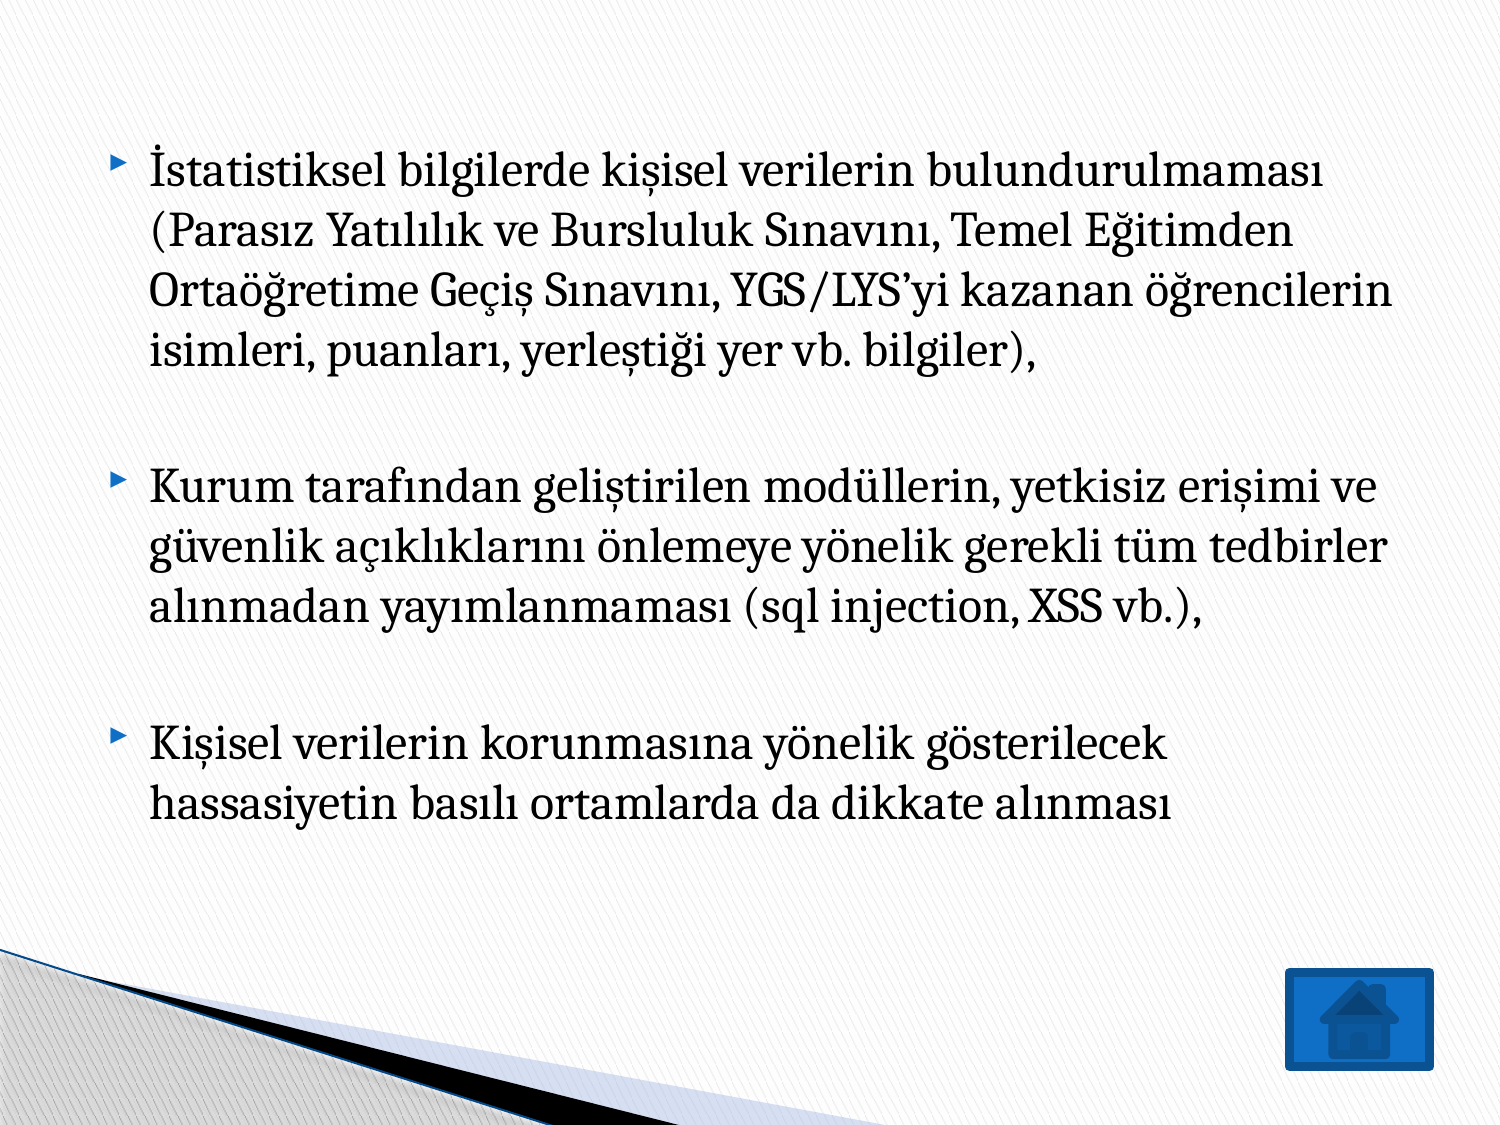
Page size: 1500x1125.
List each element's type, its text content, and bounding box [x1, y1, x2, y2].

text_box [1285, 968, 1434, 1071]
list İstatistiksel bilgilerde kişisel verilerin bulundurulmaması (Parasız Yatılılık ve Bursluluk Sınavını, Temel Eğitimden Ortaöğretime Geçiş Sınavını, YGS/LYS’yi kazanan öğrencilerin isimleri, puanları, yerleştiği yer vb. bilgiler), Kurum tarafından geliştirilen modüllerin, yetkisiz erişimi ve güvenlik açıklıklarını önlemeye yönelik gerekli tüm tedbirler alınmadan yayımlanmaması (sql injection, XSS vb.), Kişisel verilerin korunmasına yönelik gösterilecek hassasiyetin basılı ortamlarda da dikkate alınması [75, 128, 1425, 986]
